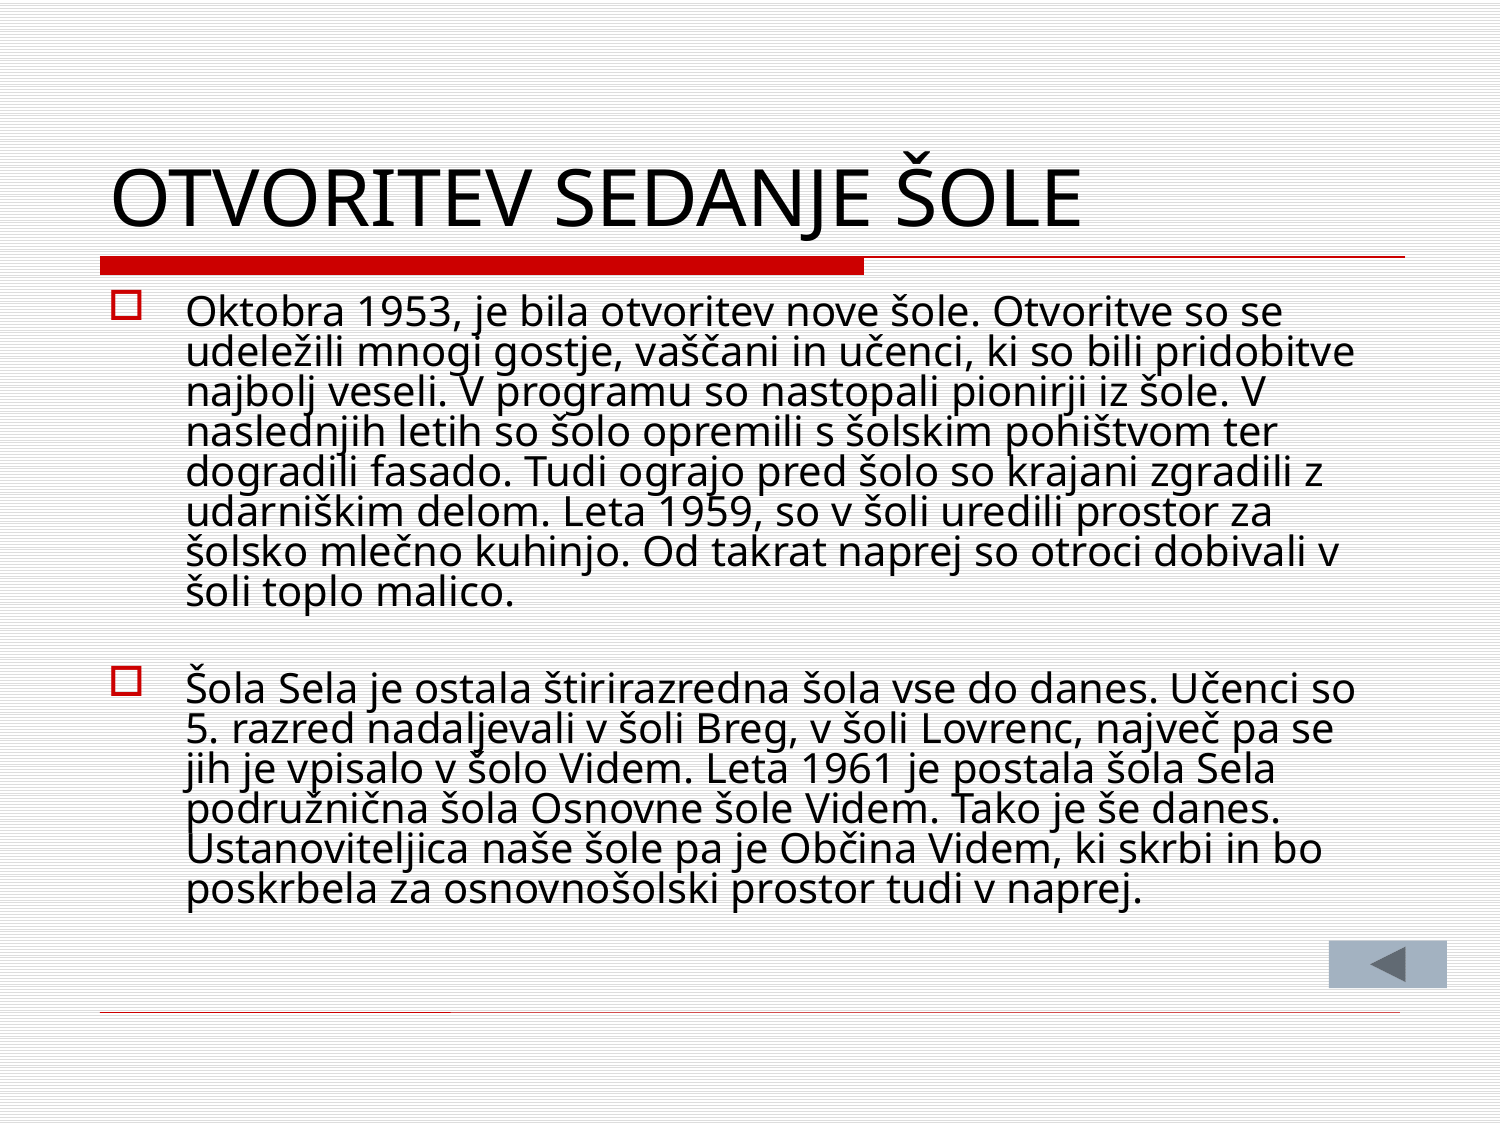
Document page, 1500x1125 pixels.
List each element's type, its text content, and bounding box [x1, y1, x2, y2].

text_box [1328, 940, 1447, 989]
title OTVORITEV SEDANJE ŠOLE [94, 50, 1407, 250]
list Oktobra 1953, je bila otvoritev nove šole. Otvoritve so se udeležili mnogi gostje, vaščani in učenci, ki so bili pridobitve najbolj veseli. V programu so nastopali pionirji iz šole. V naslednjih letih so šolo opremili s šolskim pohištvom ter dogradili fasado. Tudi ograjo pred šolo so krajani zgradili z udarniškim delom. Leta 1959, so v šoli uredili prostor za šolsko mlečno ku­hinjo. Od takrat naprej so otroci dobivali v šoli toplo malico. Šola Sela je ostala štirirazredna šola vse do danes. Učenci so 5. razred nadaljevali v šoli Breg, v šoli Lovrenc, naj­več pa se jih je vpisalo v šolo Videm. Leta 1961 je postala šola Sela podružnična šola Osnovne šole Videm. Tako je še danes. Ustanoviteljica naše šole pa je Občina Videm, ki skrbi in bo poskrbela za osnovnošol­ski prostor tudi v naprej. [92, 287, 1406, 988]
